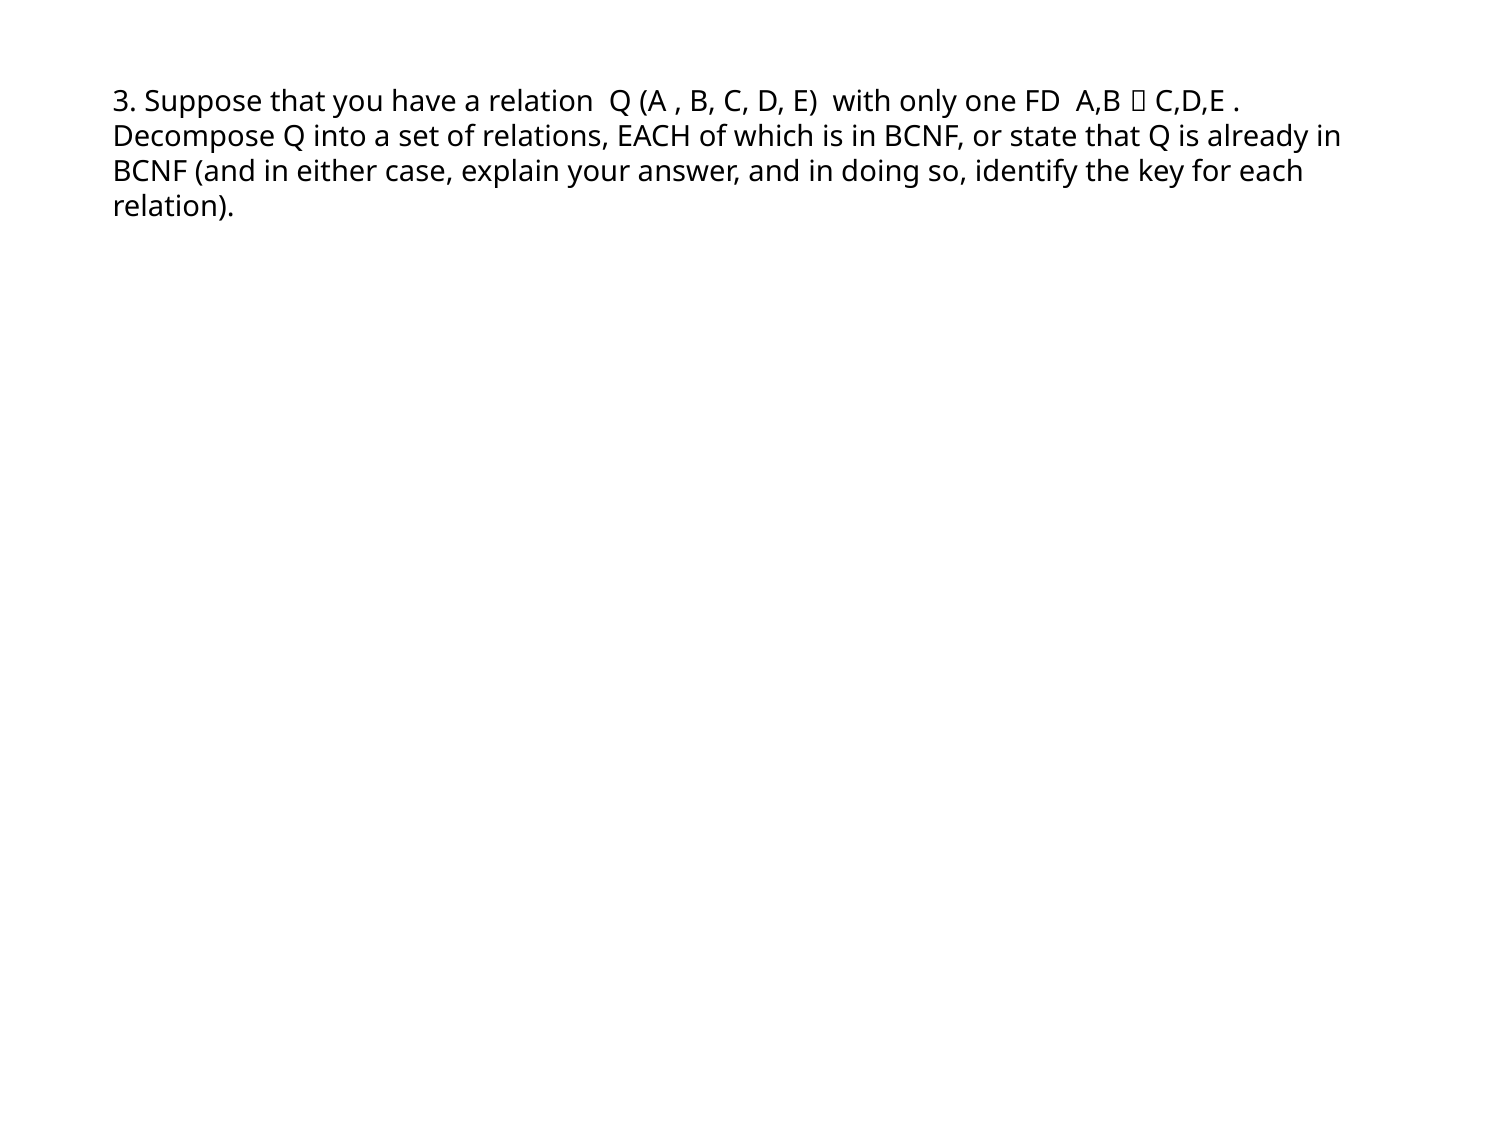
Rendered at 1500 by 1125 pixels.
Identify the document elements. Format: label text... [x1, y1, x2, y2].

text_box 3. Suppose that you have a relation Q (A , B, C, D, E) with only one FD A,B  C,D,E . Decompose Q into a set of relations, EACH of which is in BCNF, or state that Q is already in BCNF (and in either case, explain your answer, and in doing so, identify the key for each relation). [97, 74, 1358, 230]
